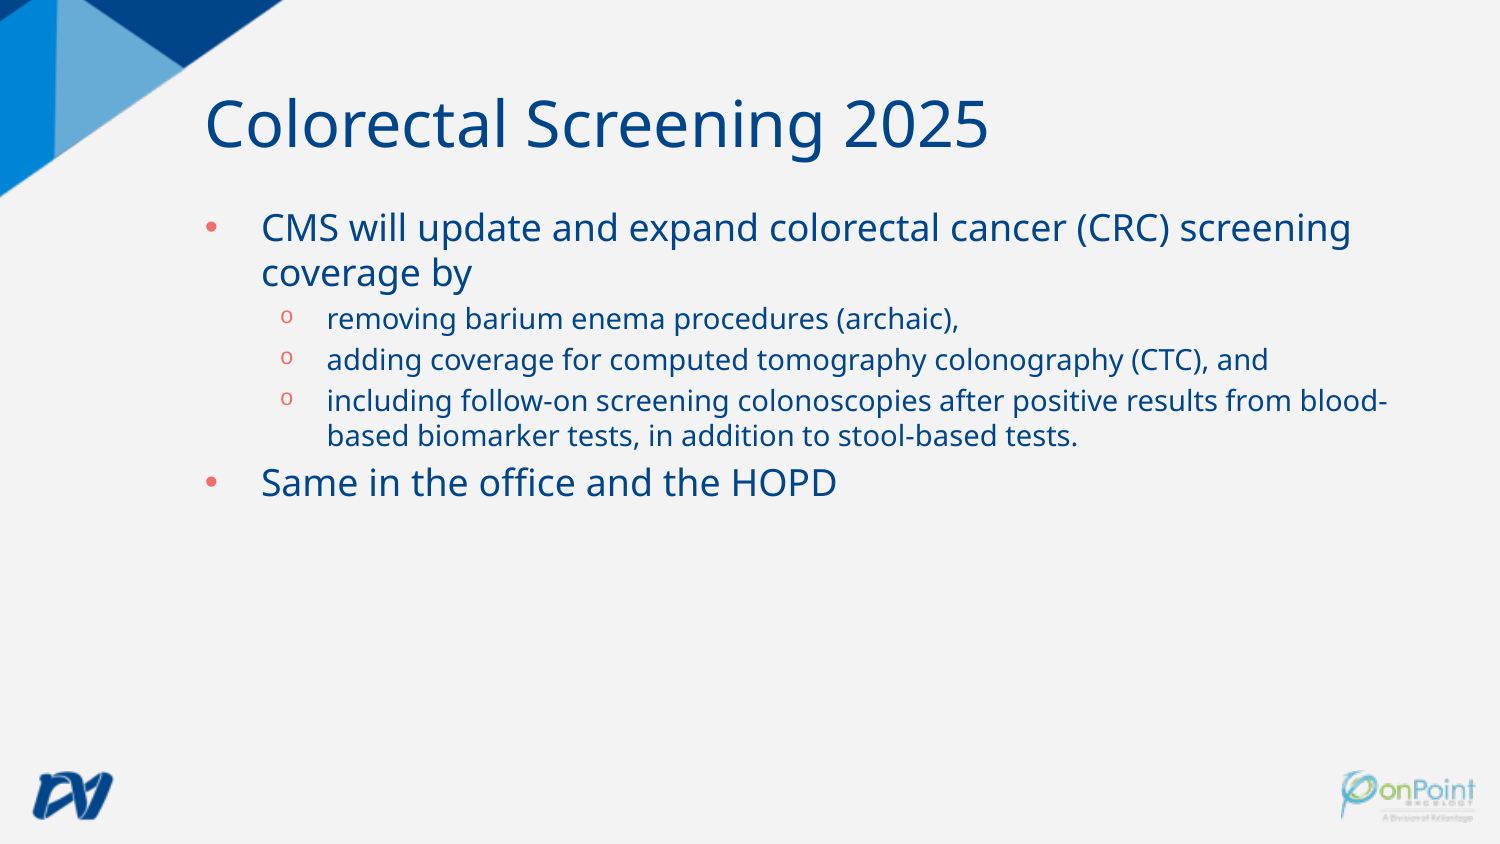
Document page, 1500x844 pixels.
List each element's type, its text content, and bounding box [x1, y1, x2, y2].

title Colorectal Screening 2025 [189, 69, 1425, 175]
picture [27, 770, 119, 823]
picture [1341, 770, 1476, 823]
picture [0, 0, 634, 357]
list CMS will update and expand colorectal cancer (CRC) screening coverage by removing barium enema procedures (archaic), adding coverage for computed tomography colonography (CTC), and including follow-on screening colonoscopies after positive results from blood-based biomarker tests, in addition to stool-based tests. Same in the office and the HOPD [189, 196, 1425, 754]
